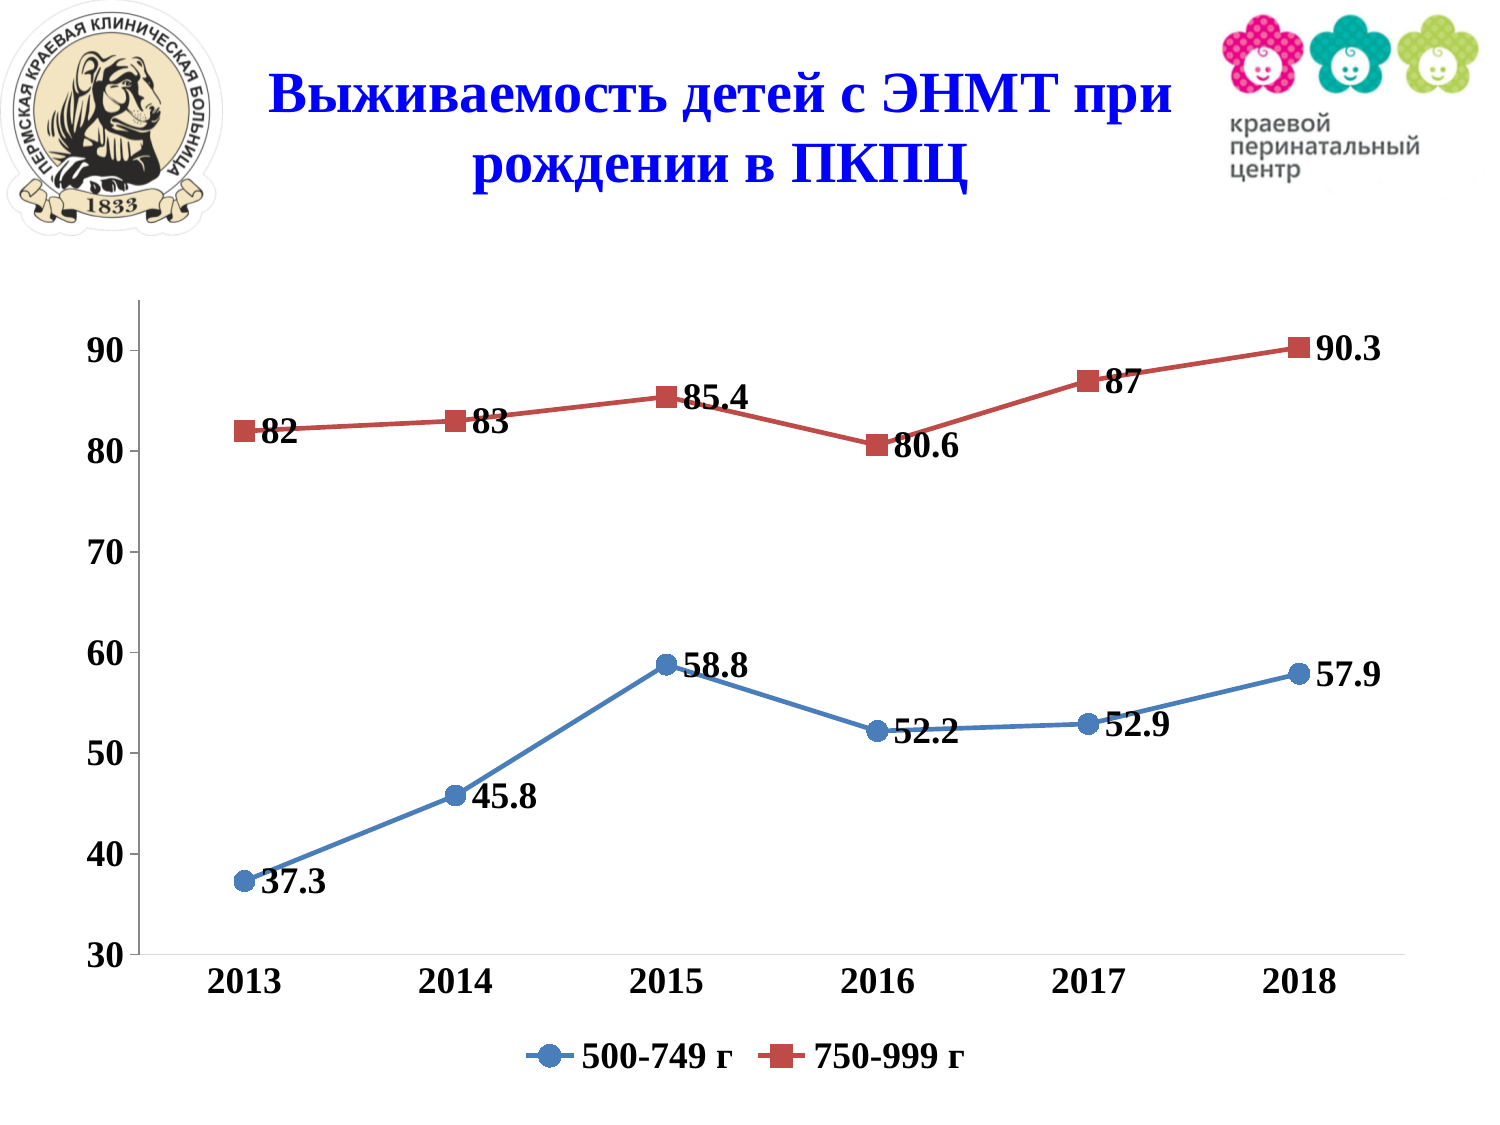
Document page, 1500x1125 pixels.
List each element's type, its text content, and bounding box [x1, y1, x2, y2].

picture [1206, 0, 1485, 200]
picture [0, 0, 223, 237]
text_box Выживаемость детей с ЭНМТ при рождении в ПКПЦ [227, 46, 1201, 186]
chart [58, 283, 1433, 1084]
